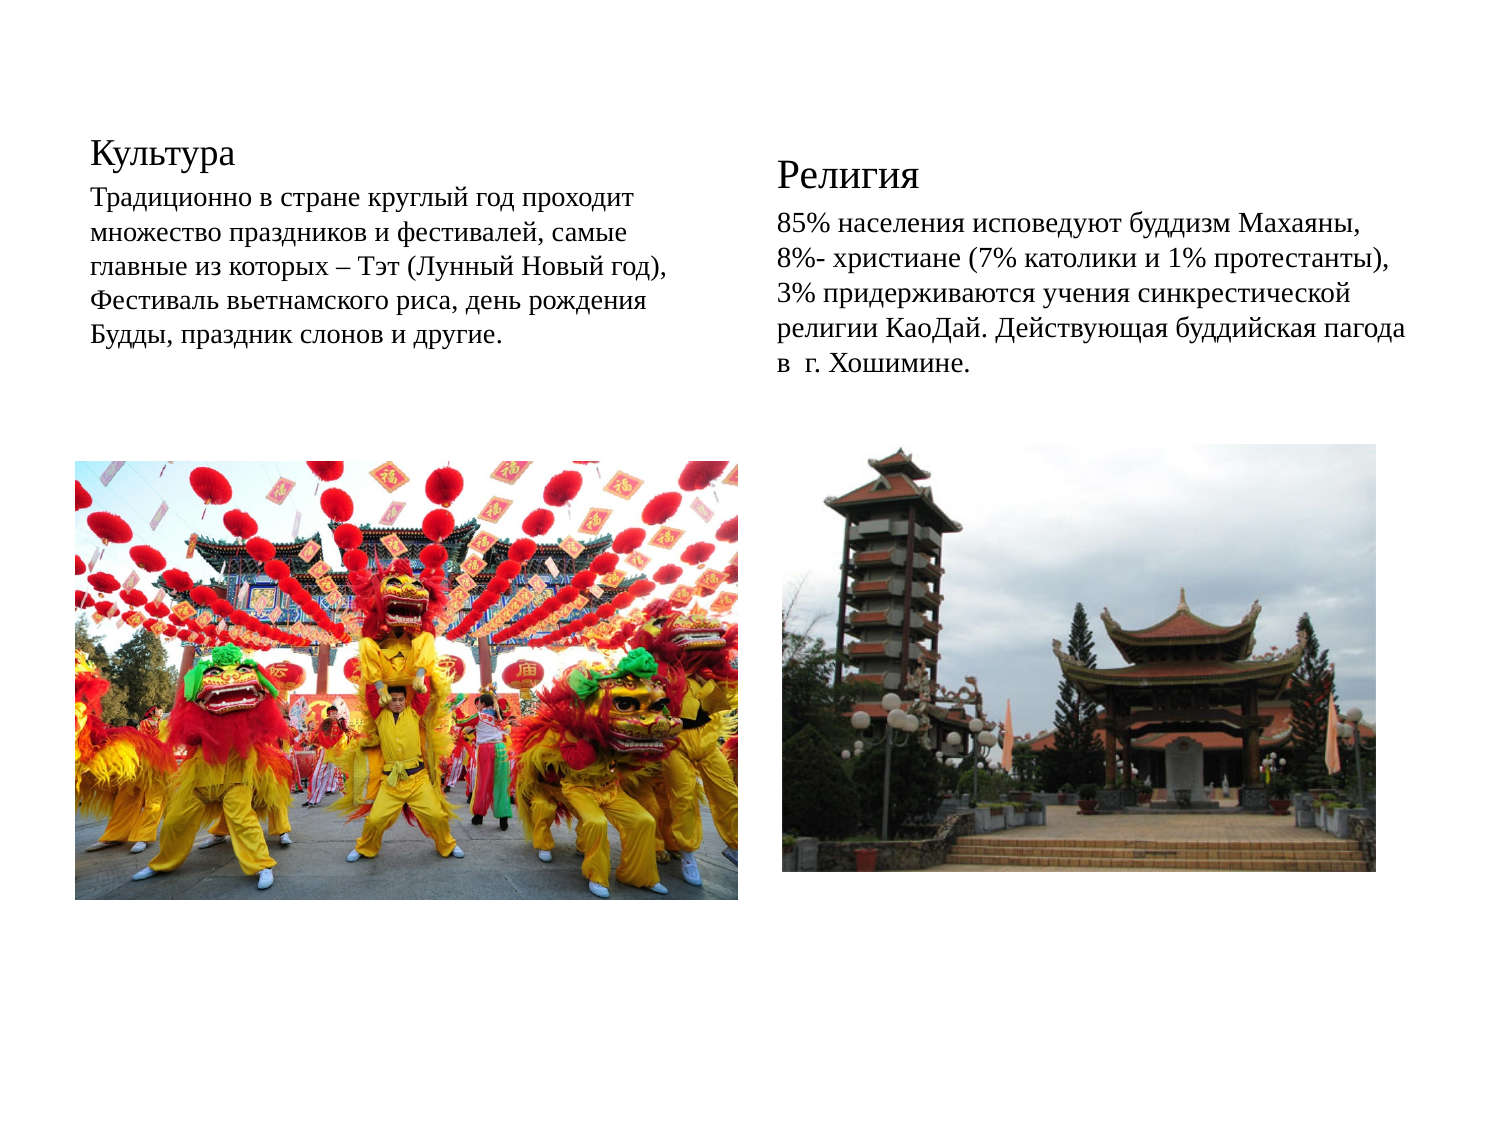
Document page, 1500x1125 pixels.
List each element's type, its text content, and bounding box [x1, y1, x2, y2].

list Культура Традиционно в стране круглый год проходит множество праздников и фестивалей, самые главные из которых – Тэт (Лунный Новый год), Фестиваль вьетнамского риса, день рождения Будды, праздник слонов и другие. [75, 78, 738, 357]
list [782, 444, 1376, 873]
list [74, 461, 738, 901]
list Религия 85% населения исповедуют буддизм Махаяны, 8%- христиане (7% католики и 1% протестанты), 3% придерживаются учения синкрестической религии КаоДай. Действующая буддийская пагода в г. Хошимине. [761, 66, 1425, 386]
